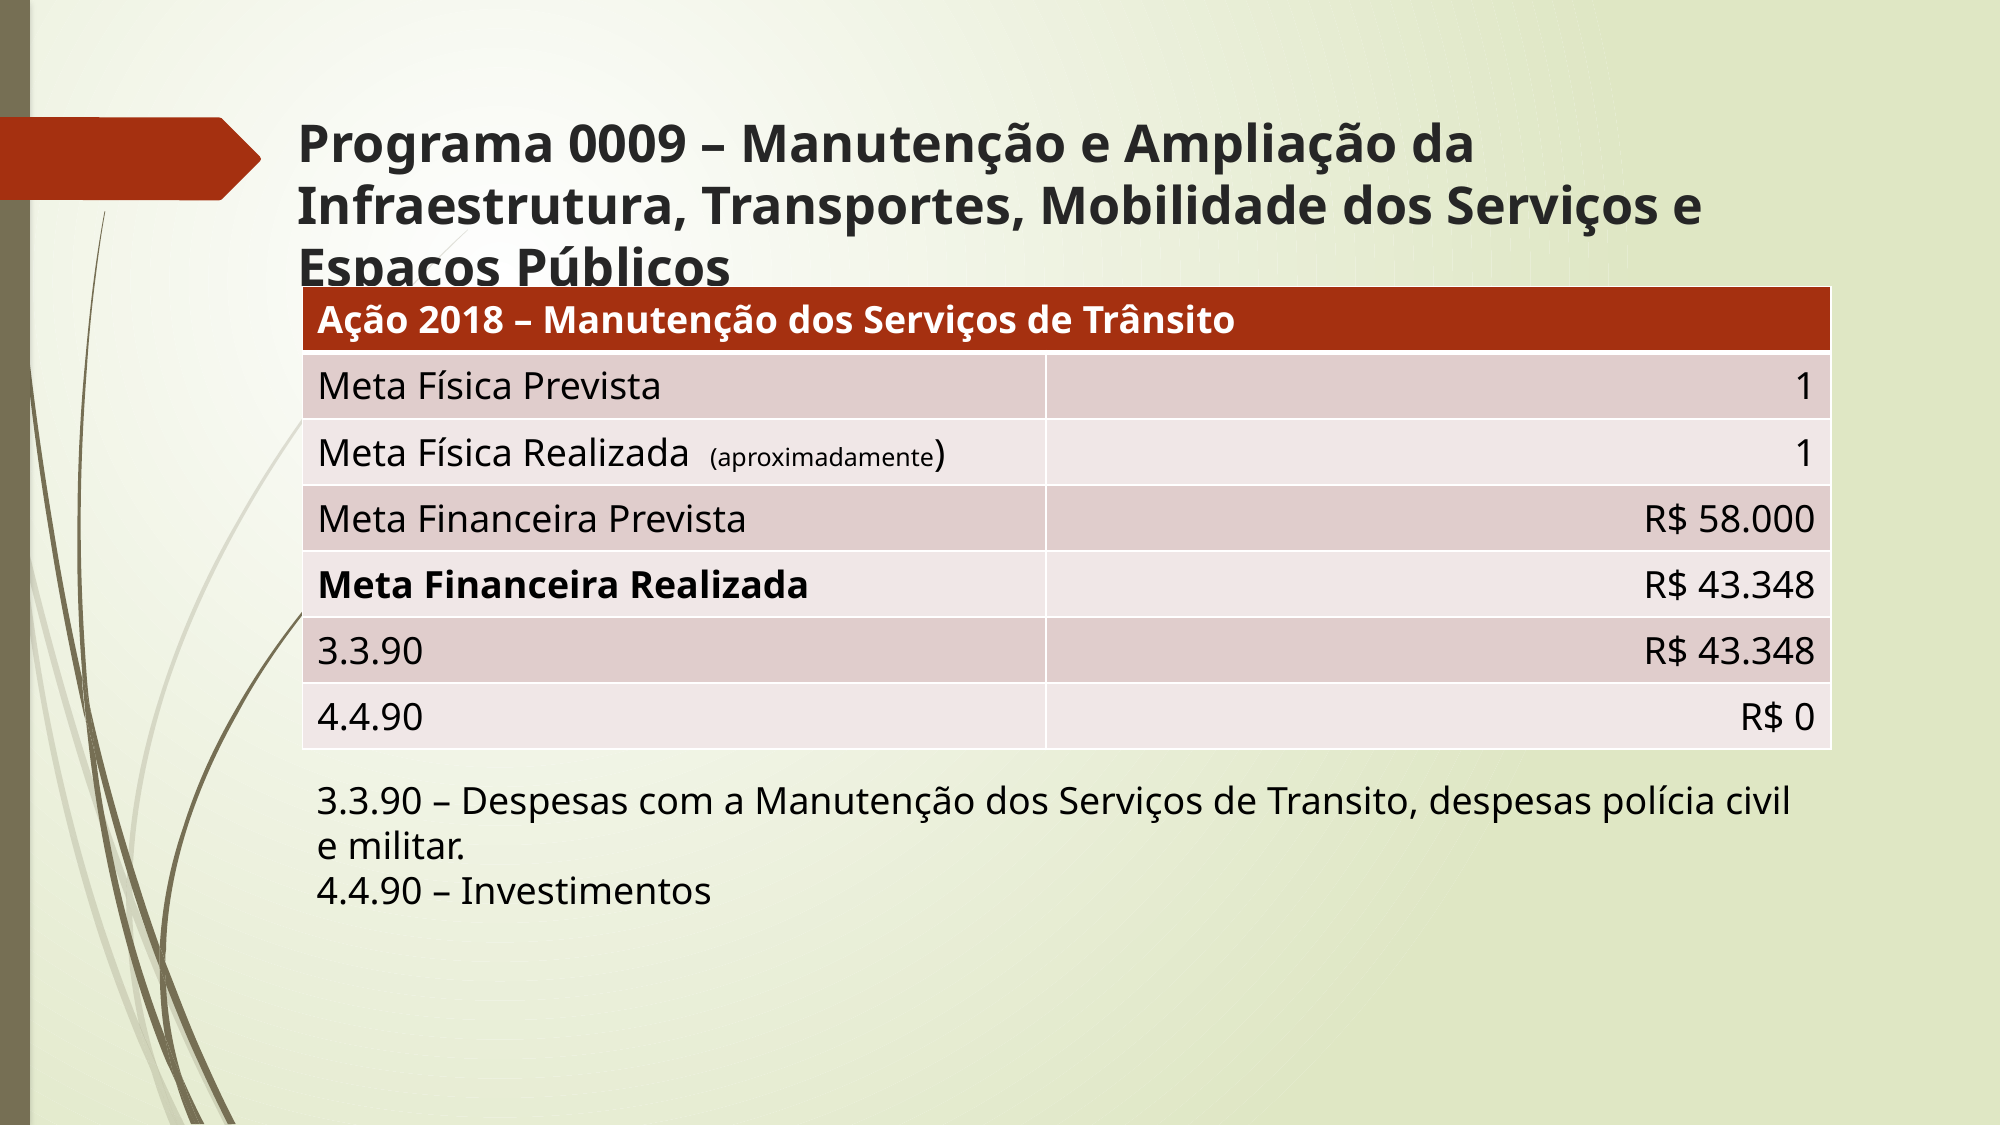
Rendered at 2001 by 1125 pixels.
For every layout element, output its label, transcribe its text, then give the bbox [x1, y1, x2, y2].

text_box 3.3.90 – Despesas com a Manutenção dos Serviços de Transito, despesas polícia civil e militar. 4.4.90 – Investimentos [301, 769, 1822, 919]
table_cell 3.3.90 [303, 618, 1045, 682]
title Programa 0009 – Manutenção e Ampliação da Infraestrutura, Transportes, Mobilidade dos Serviços e Espaços Públicos [282, 102, 1888, 216]
table_cell R$ 43.348 [1047, 618, 1830, 682]
table_cell R$ 0 [1047, 684, 1830, 748]
table_cell Meta Física Realizada (aproximadamente) [303, 420, 1045, 484]
table_header Ação 2018 – Manutenção dos Serviços de Trânsito [303, 287, 1830, 350]
table_cell Meta Financeira Realizada [303, 552, 1045, 616]
table_cell Meta Física Prevista [303, 355, 1045, 418]
table_cell R$ 58.000 [1047, 486, 1830, 550]
table_cell 4.4.90 [303, 684, 1045, 748]
table_cell R$ 43.348 [1047, 552, 1830, 616]
table_cell 1 [1047, 355, 1830, 418]
table_cell Meta Financeira Prevista [303, 486, 1045, 550]
table_cell 1 [1047, 420, 1830, 484]
